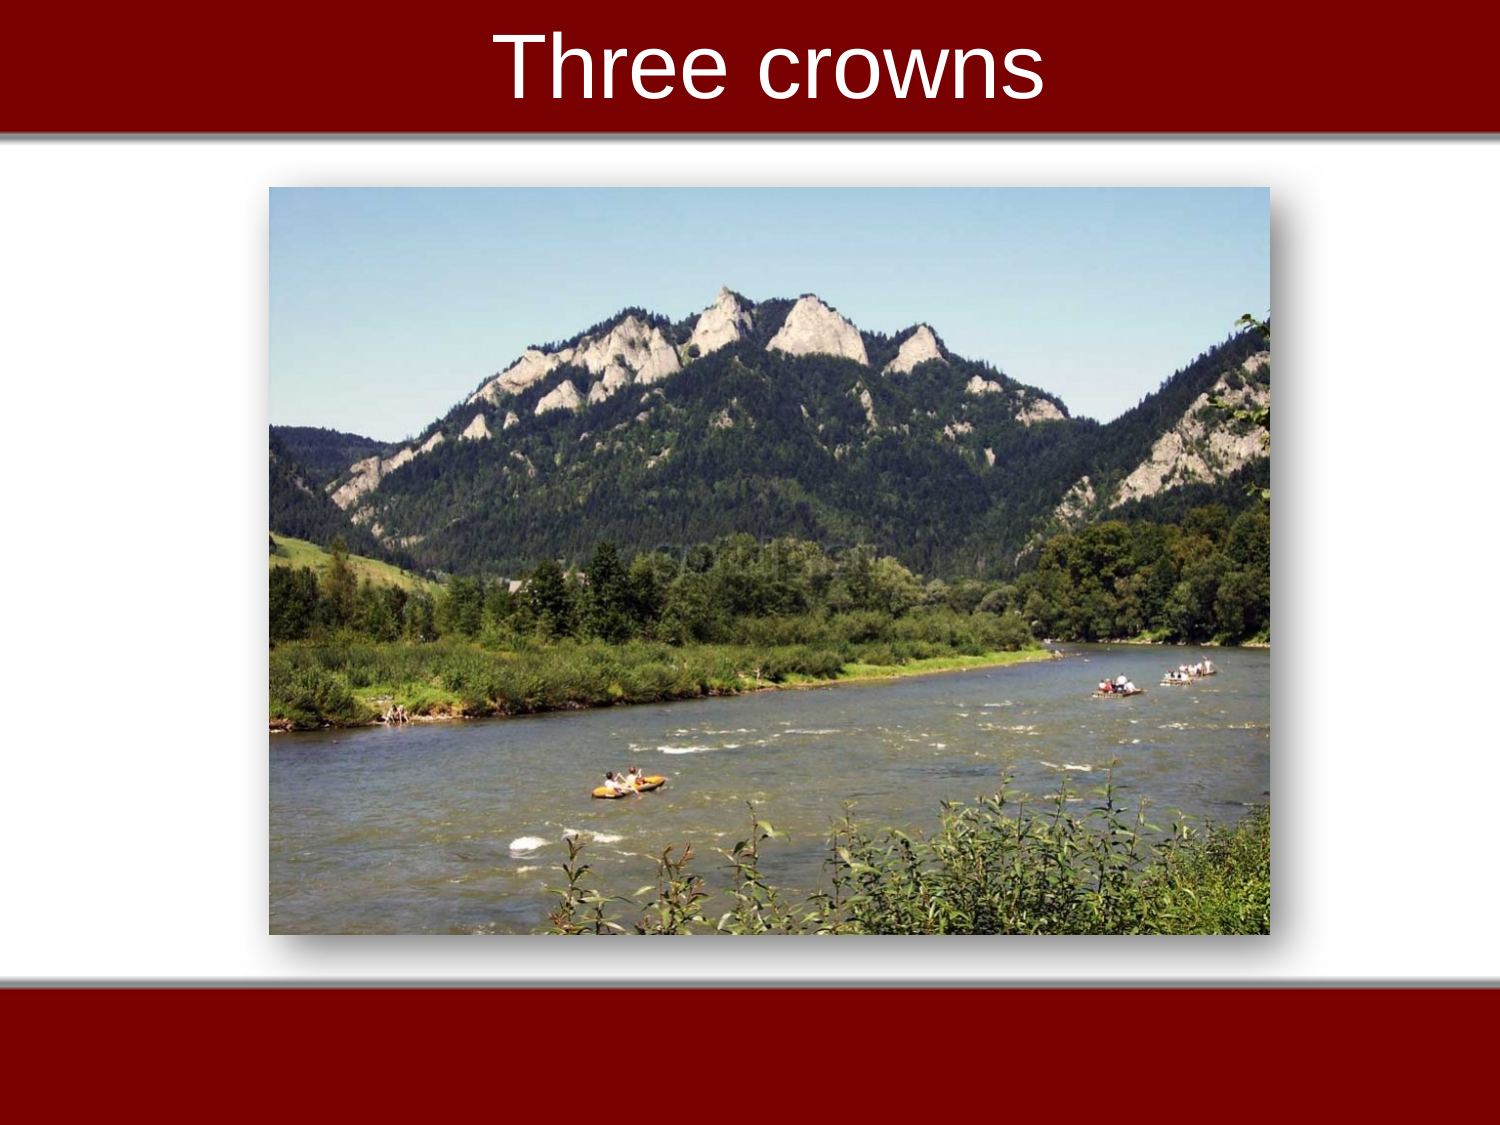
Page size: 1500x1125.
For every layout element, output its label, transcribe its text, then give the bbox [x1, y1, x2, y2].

picture [0, 0, 1500, 1125]
text_box Three crowns [84, 0, 1455, 125]
